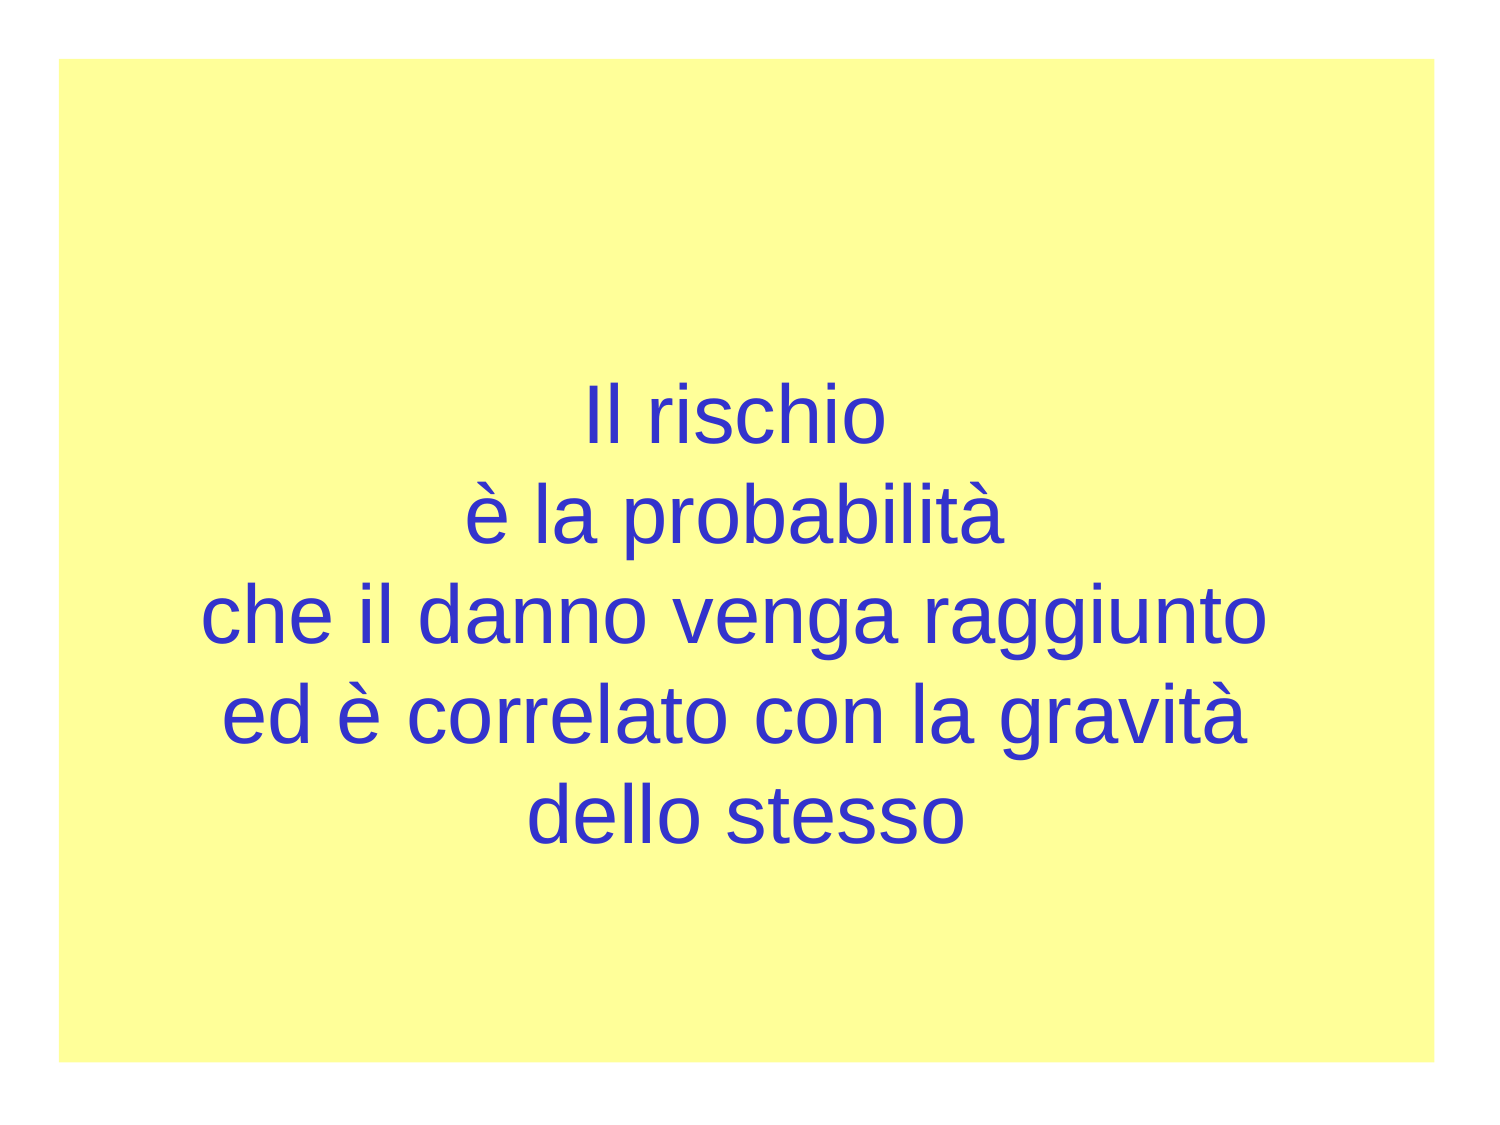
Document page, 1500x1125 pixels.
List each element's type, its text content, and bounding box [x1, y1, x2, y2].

title Il rischio è la probabilità che il danno venga raggiunto ed è correlato con la gravità dello stesso [58, 58, 1435, 1063]
